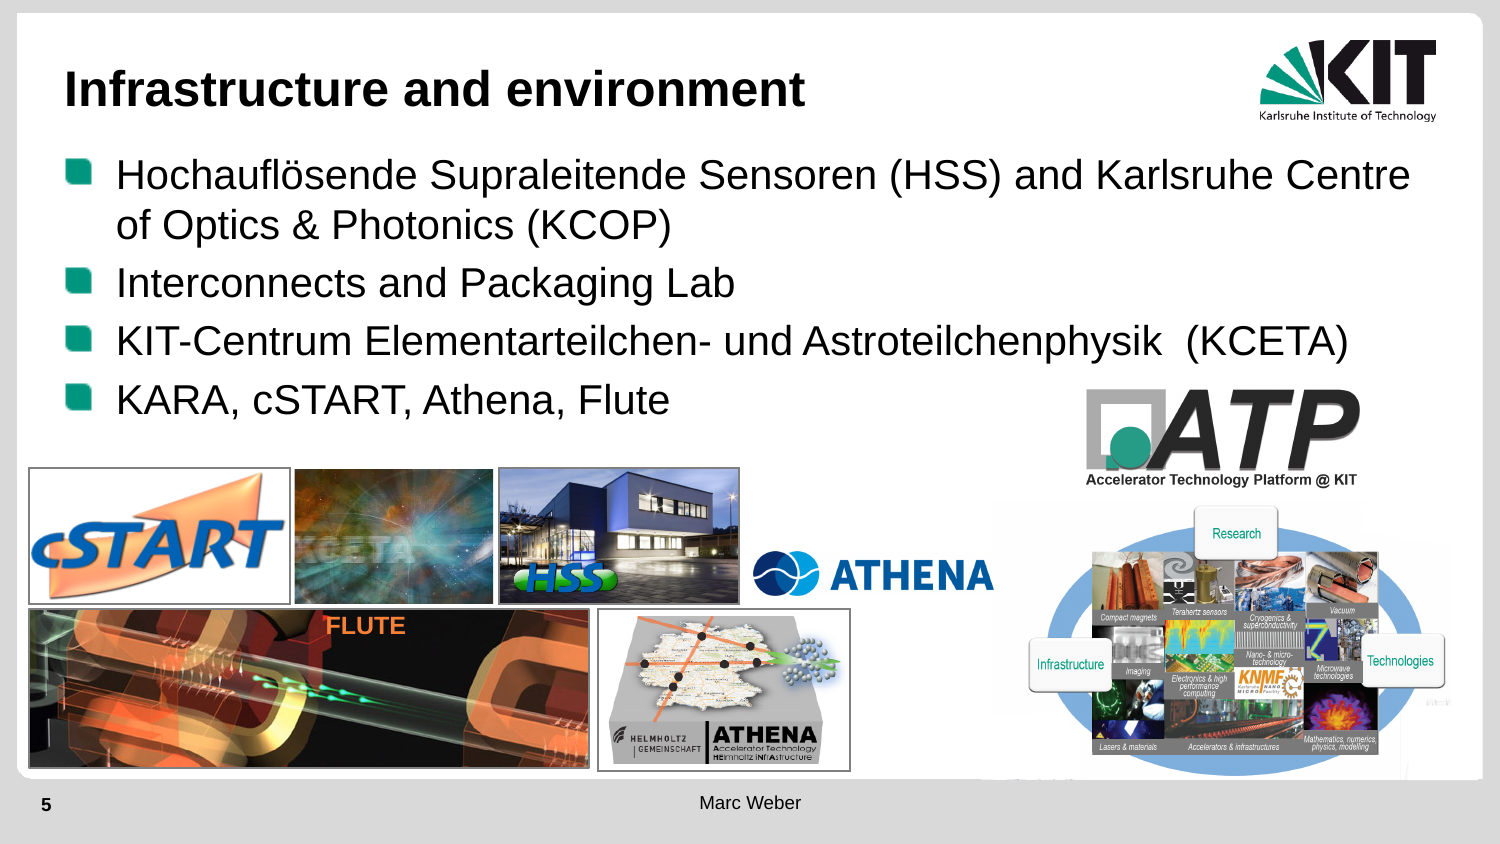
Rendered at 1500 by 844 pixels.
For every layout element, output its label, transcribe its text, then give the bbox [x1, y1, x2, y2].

footer Marc Weber [63, 790, 1438, 836]
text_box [980, 494, 1479, 781]
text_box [1084, 384, 1361, 490]
list Hochauflösende Supraleitende Sensoren (HSS) and Karlsruhe Centre of Optics & Photonics (KCOP) Interconnects and Packaging Lab KIT-Centrum Elementarteilchen- und Astroteilchenphysik (KCETA) KARA, cSTART, Athena, Flute [64, 147, 1436, 750]
picture [0, 0, 1500, 844]
title Infrastructure and environment [63, 46, 1199, 117]
